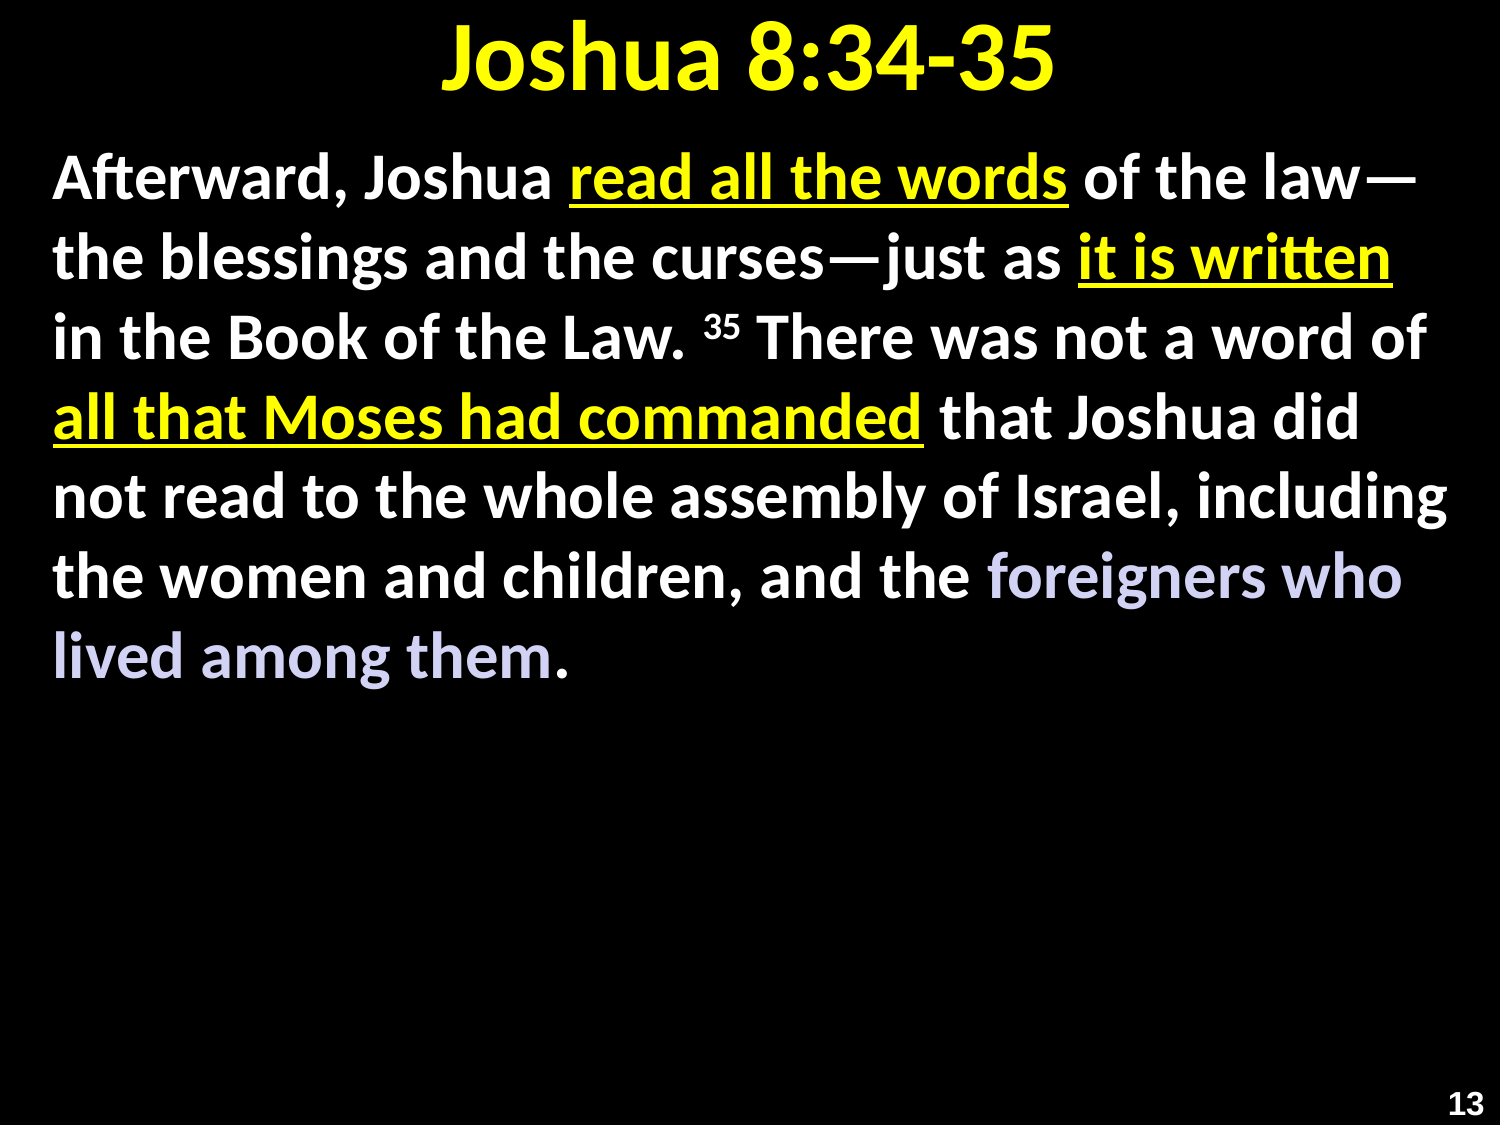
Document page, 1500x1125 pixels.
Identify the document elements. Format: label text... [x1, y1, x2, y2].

slide_number 13 [1425, 1074, 1500, 1125]
list Afterward, Joshua read all the words of the law—the blessings and the curses—just as it is written in the Book of the Law. 35 There was not a word of all that Moses had commanded that Joshua did not read to the whole assembly of Israel, including the women and children, and the foreigners who lived among them. [37, 124, 1476, 976]
title Joshua 8:34-35 [112, 0, 1388, 101]
